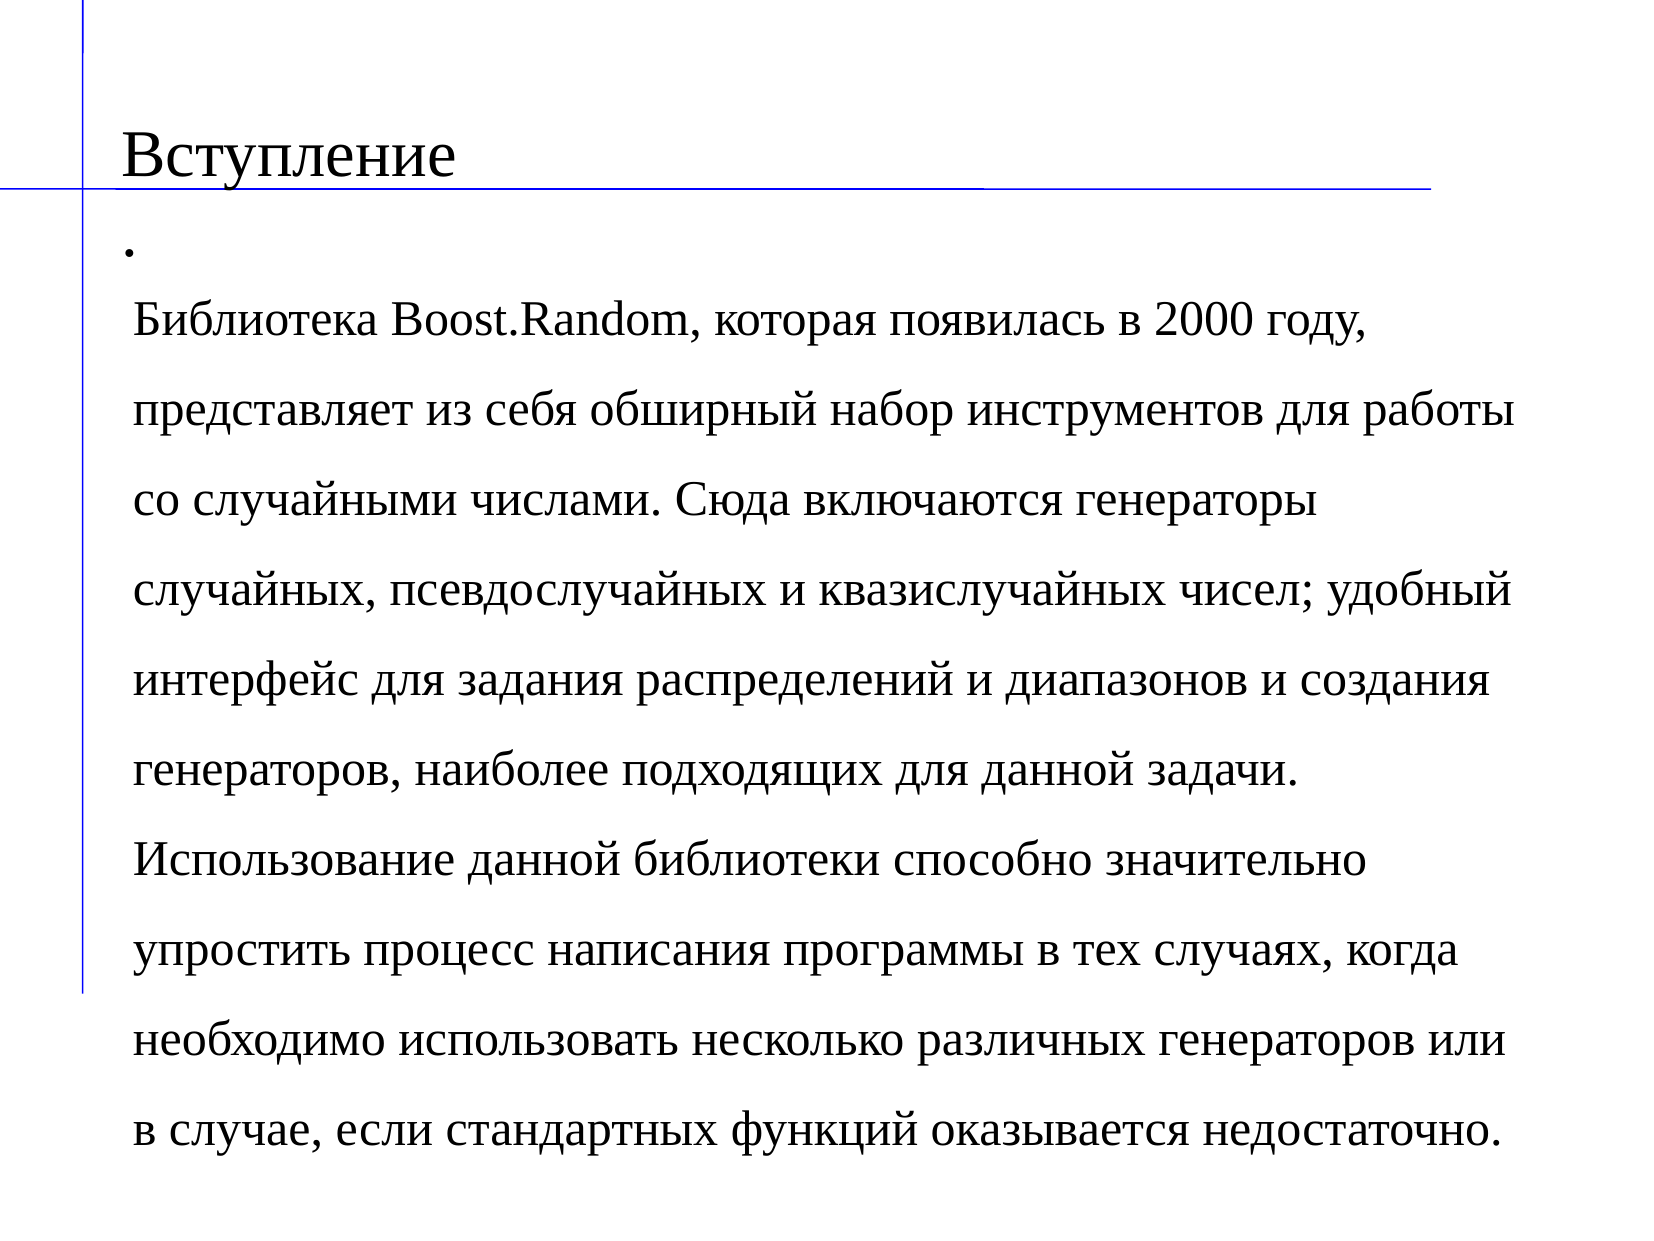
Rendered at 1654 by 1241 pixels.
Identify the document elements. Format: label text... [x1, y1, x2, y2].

text_box Вступление. [106, 102, 489, 191]
text_box Библиотека Boost.Random, которая появилась в 2000 году, представляет из себя обширный набор инструментов для работы со случайными числами. Сюда включаются генераторы случайных, псевдослучайных и квазислучайных чисел; удобный интерфейс для задания распределений и диапазонов и создания генераторов, наиболее подходящих для данной задачи. Использование данной библиотеки способно значительно упростить процесс написания программы в тех случаях, когда необходимо использовать несколько различных генераторов или в случае, если стандартных функций оказывается недостаточно. [118, 247, 1535, 1079]
